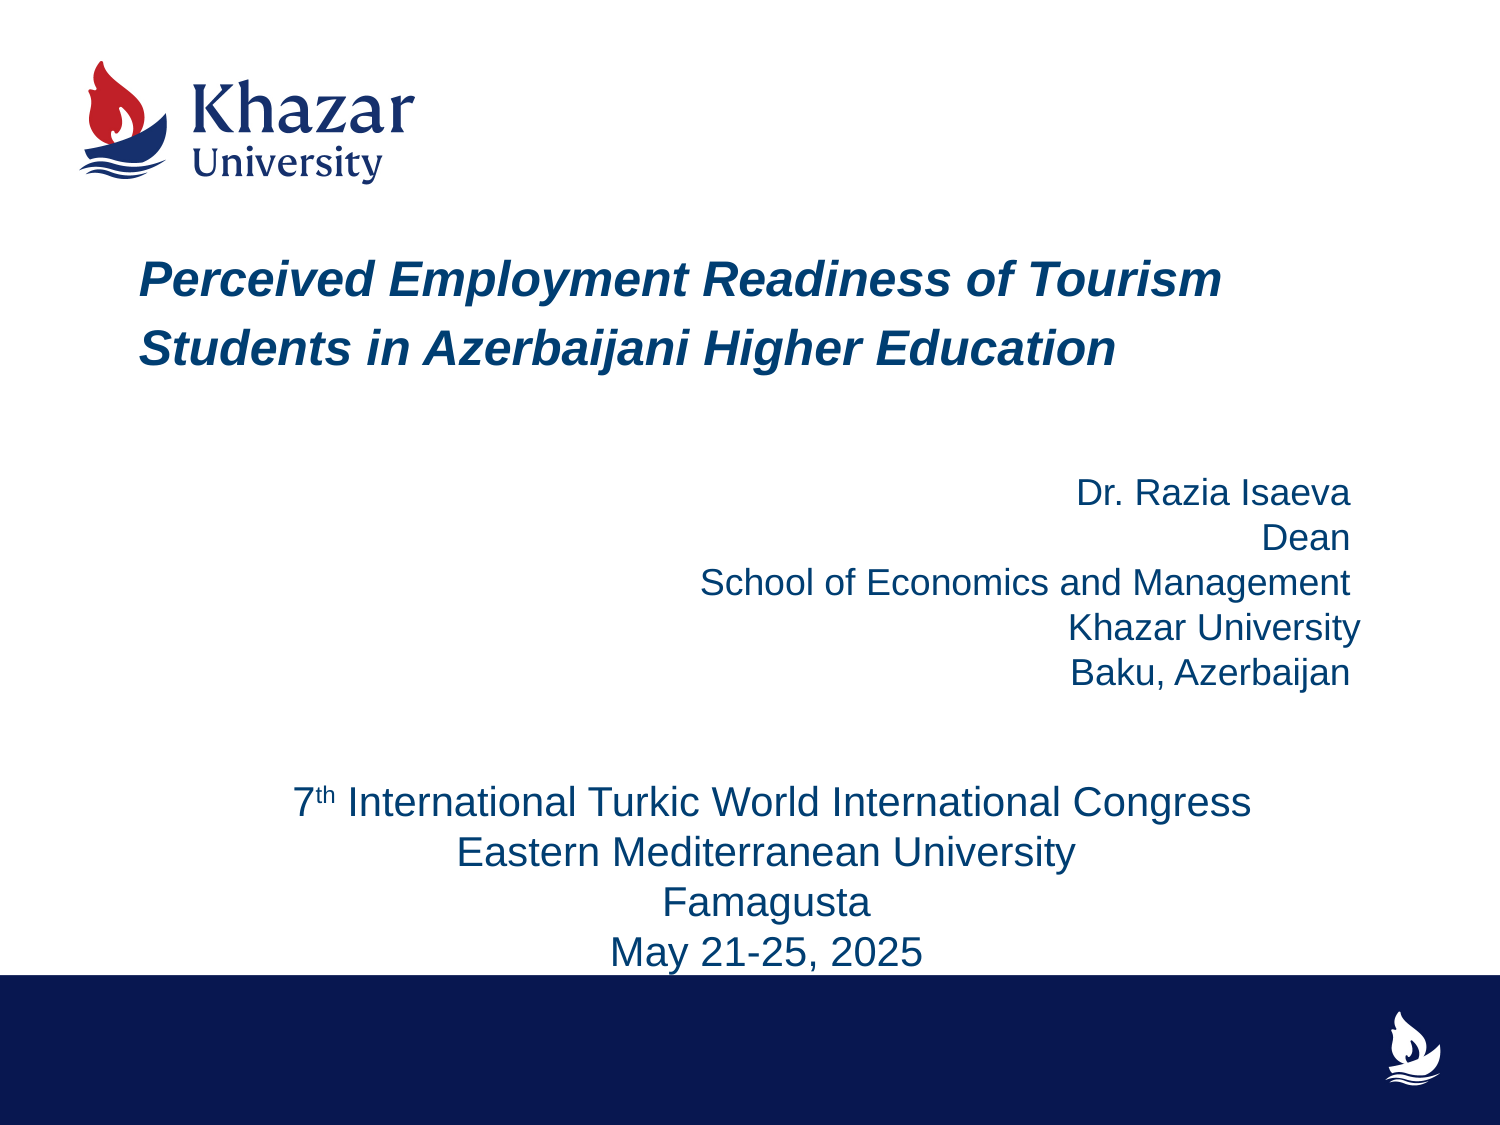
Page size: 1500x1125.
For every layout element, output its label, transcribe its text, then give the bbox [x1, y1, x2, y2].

text_box 7th International Turkic World International Congress Eastern Mediterranean University Famagusta May 21-25, 2025 [169, 707, 1375, 982]
text_box Perceived Employment Readiness of Tourism Students in Azerbaijani Higher Education [123, 229, 1329, 383]
text_box Dr. Razia Isaeva Dean School of Economics and Management Khazar University Baku, Azerbaijan [171, 460, 1376, 761]
picture [0, 0, 1500, 1125]
